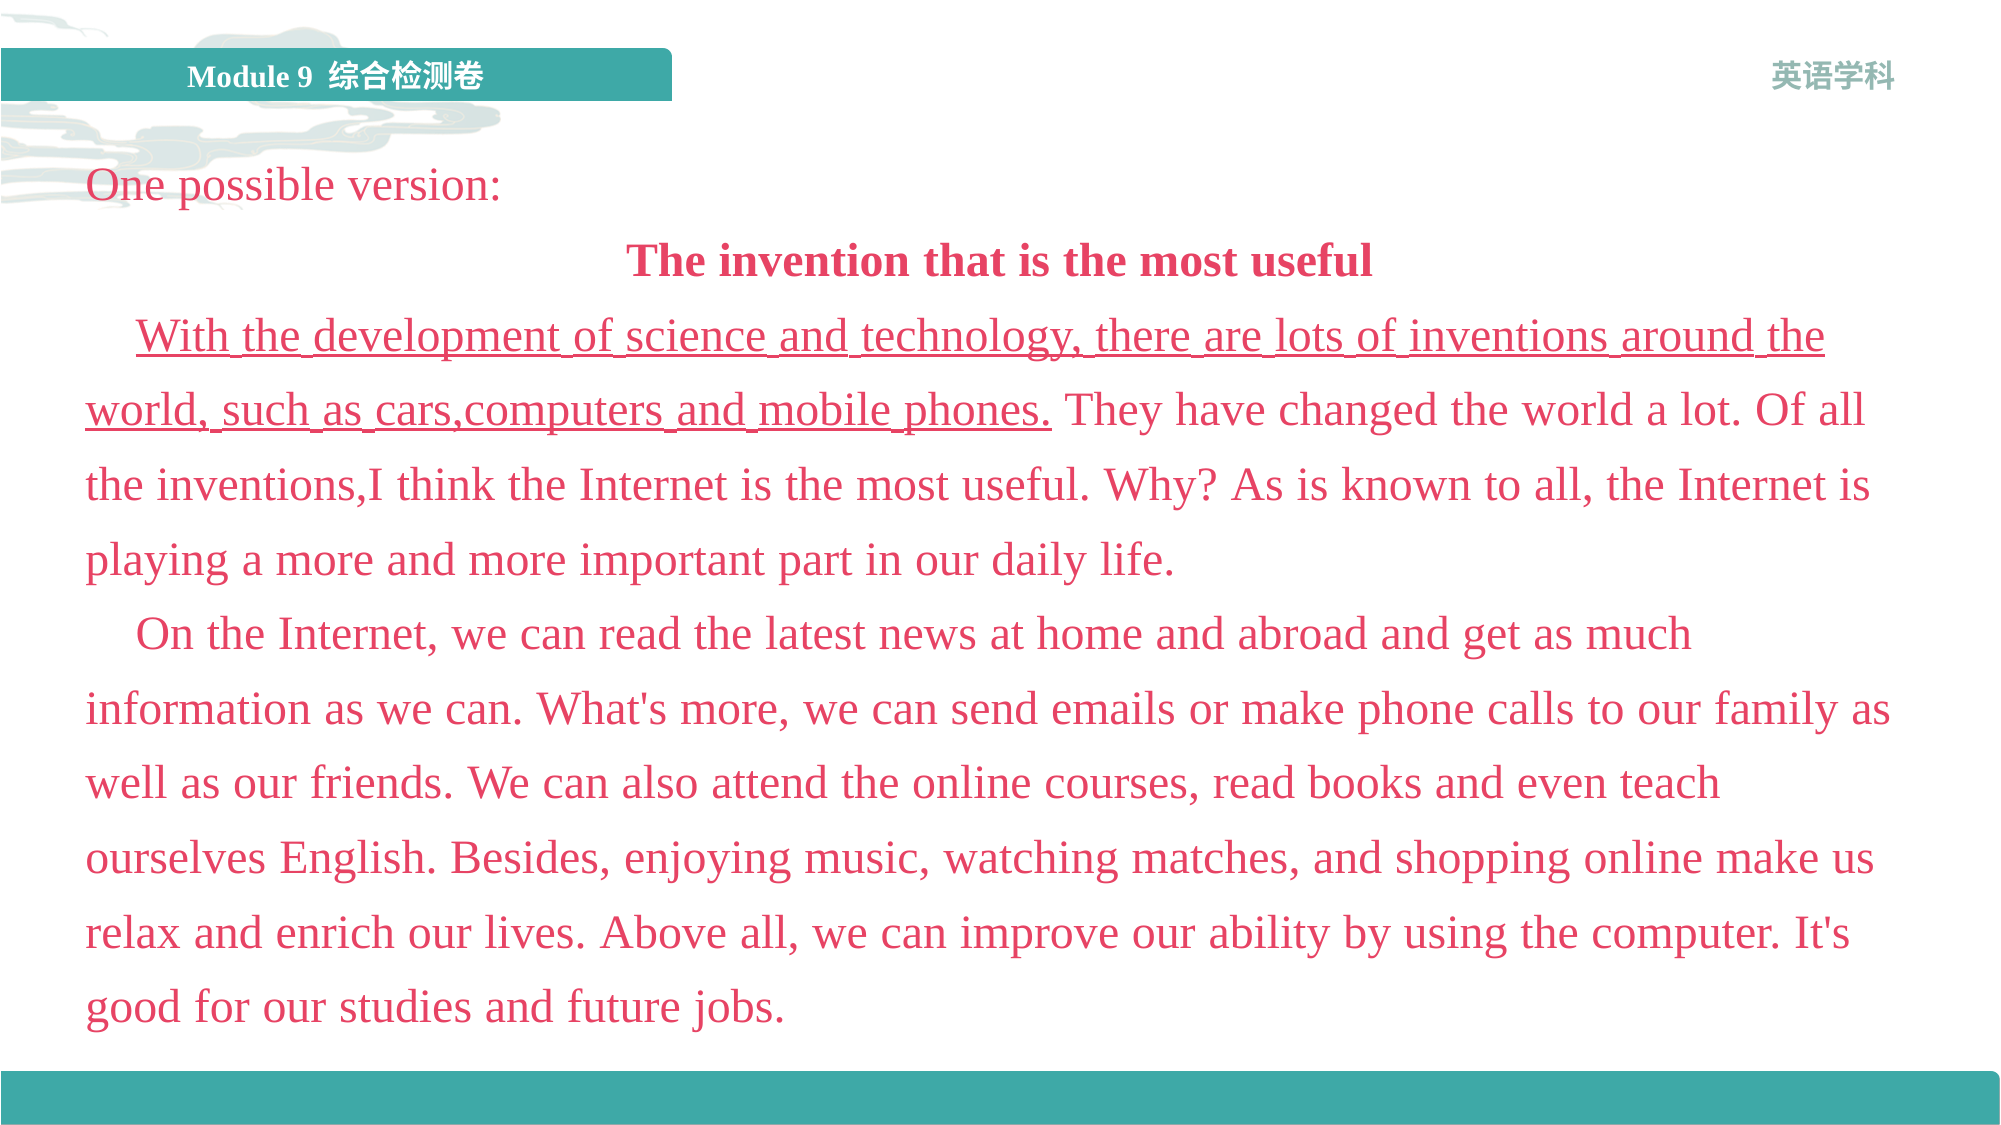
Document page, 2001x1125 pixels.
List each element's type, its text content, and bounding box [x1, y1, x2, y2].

text_box One possible version: [85, 135, 1914, 204]
text_box The invention that is the most useful With the development of science and technology, there are lots of inventions around the world, such as cars,computers and mobile phones. They have changed the world a lot. Of all the inventions,I think the Internet is the most useful. Why? As is known to all, the Internet is playing a more and more important part in our daily life. On the Internet, we can read the latest news at home and abroad and get as much information as we can. What's more, we can send emails or make phone calls to our family as well as our friends. We can also attend the online courses, read books and even teach ourselves English. Besides, enjoying music, watching matches, and shopping online make us relax and enrich our lives. Above all, we can improve our ability by using the computer. It's good for our studies and future jobs. [85, 211, 1914, 1031]
picture [0, 0, 2000, 1125]
